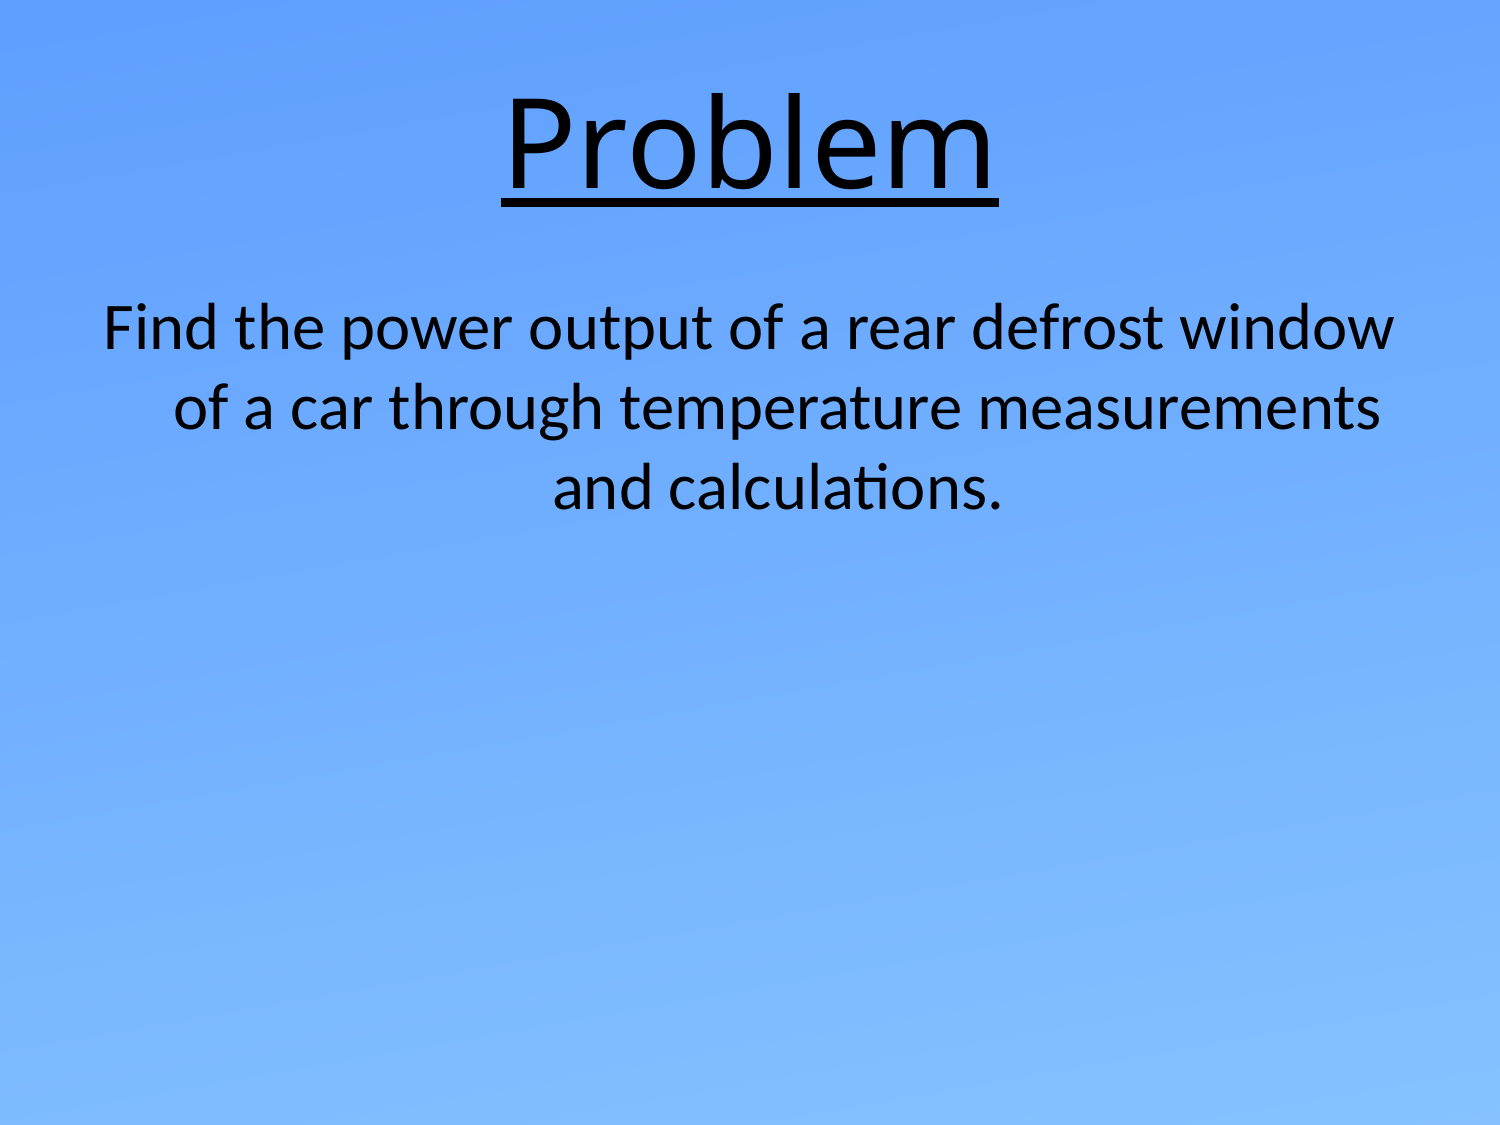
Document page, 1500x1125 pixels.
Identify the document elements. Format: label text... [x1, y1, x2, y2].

title Problem [74, 44, 1426, 233]
list Find the power output of a rear defrost window of a car through temperature measurements and calculations. [74, 274, 1426, 551]
